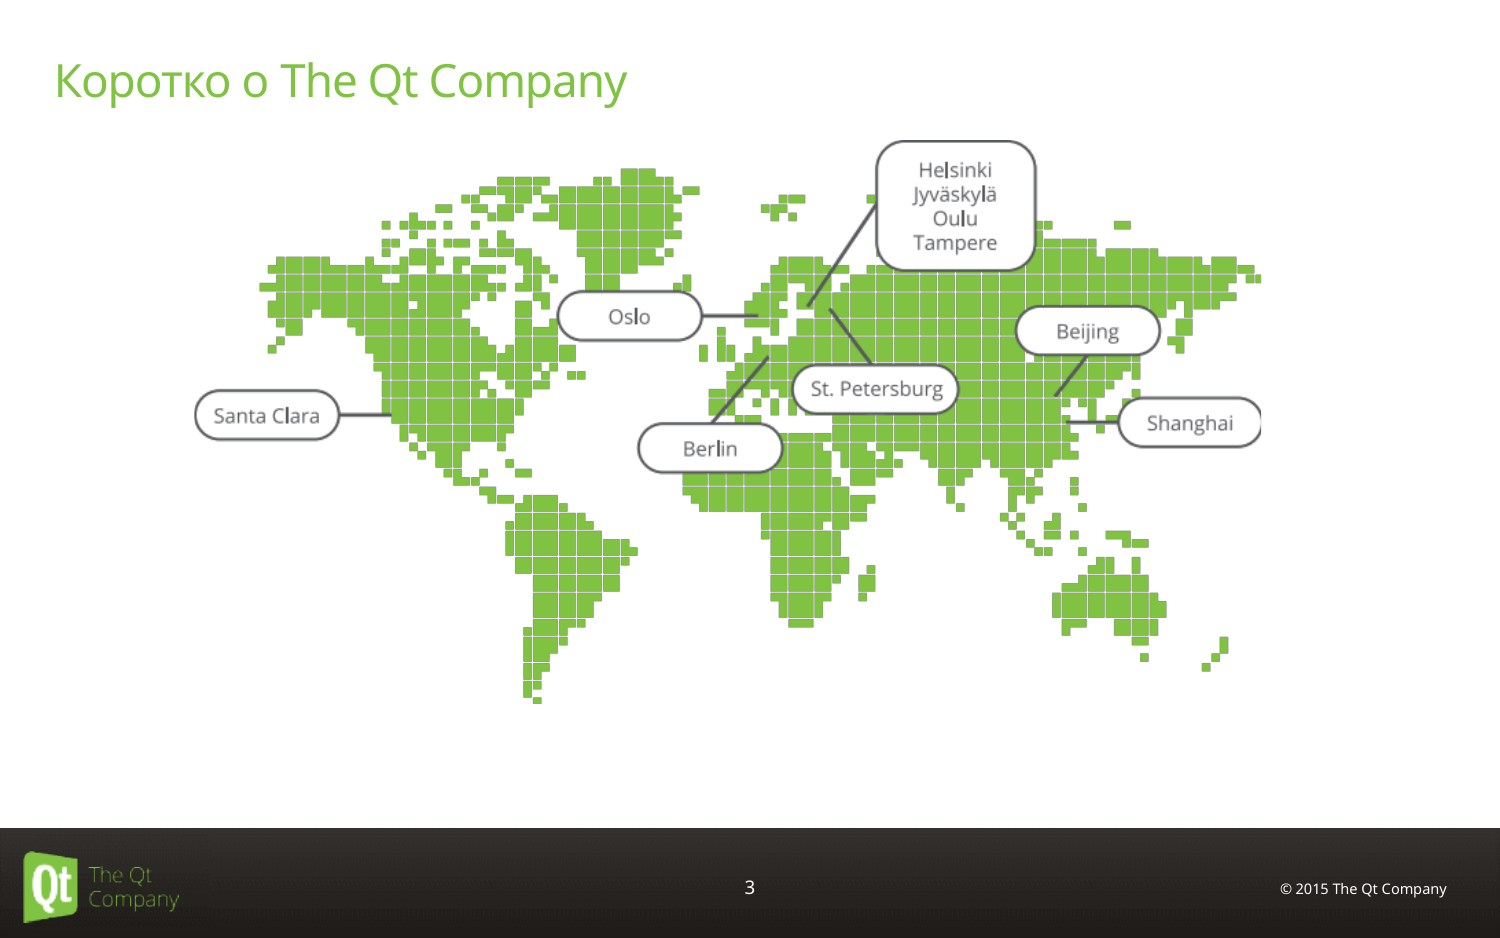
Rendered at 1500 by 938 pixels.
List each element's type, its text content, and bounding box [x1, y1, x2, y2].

picture [194, 140, 1262, 704]
title Коротко о The Qt Company [39, 10, 1052, 141]
picture [0, 828, 1500, 938]
footer © 2015 The Qt Company [1209, 876, 1447, 902]
